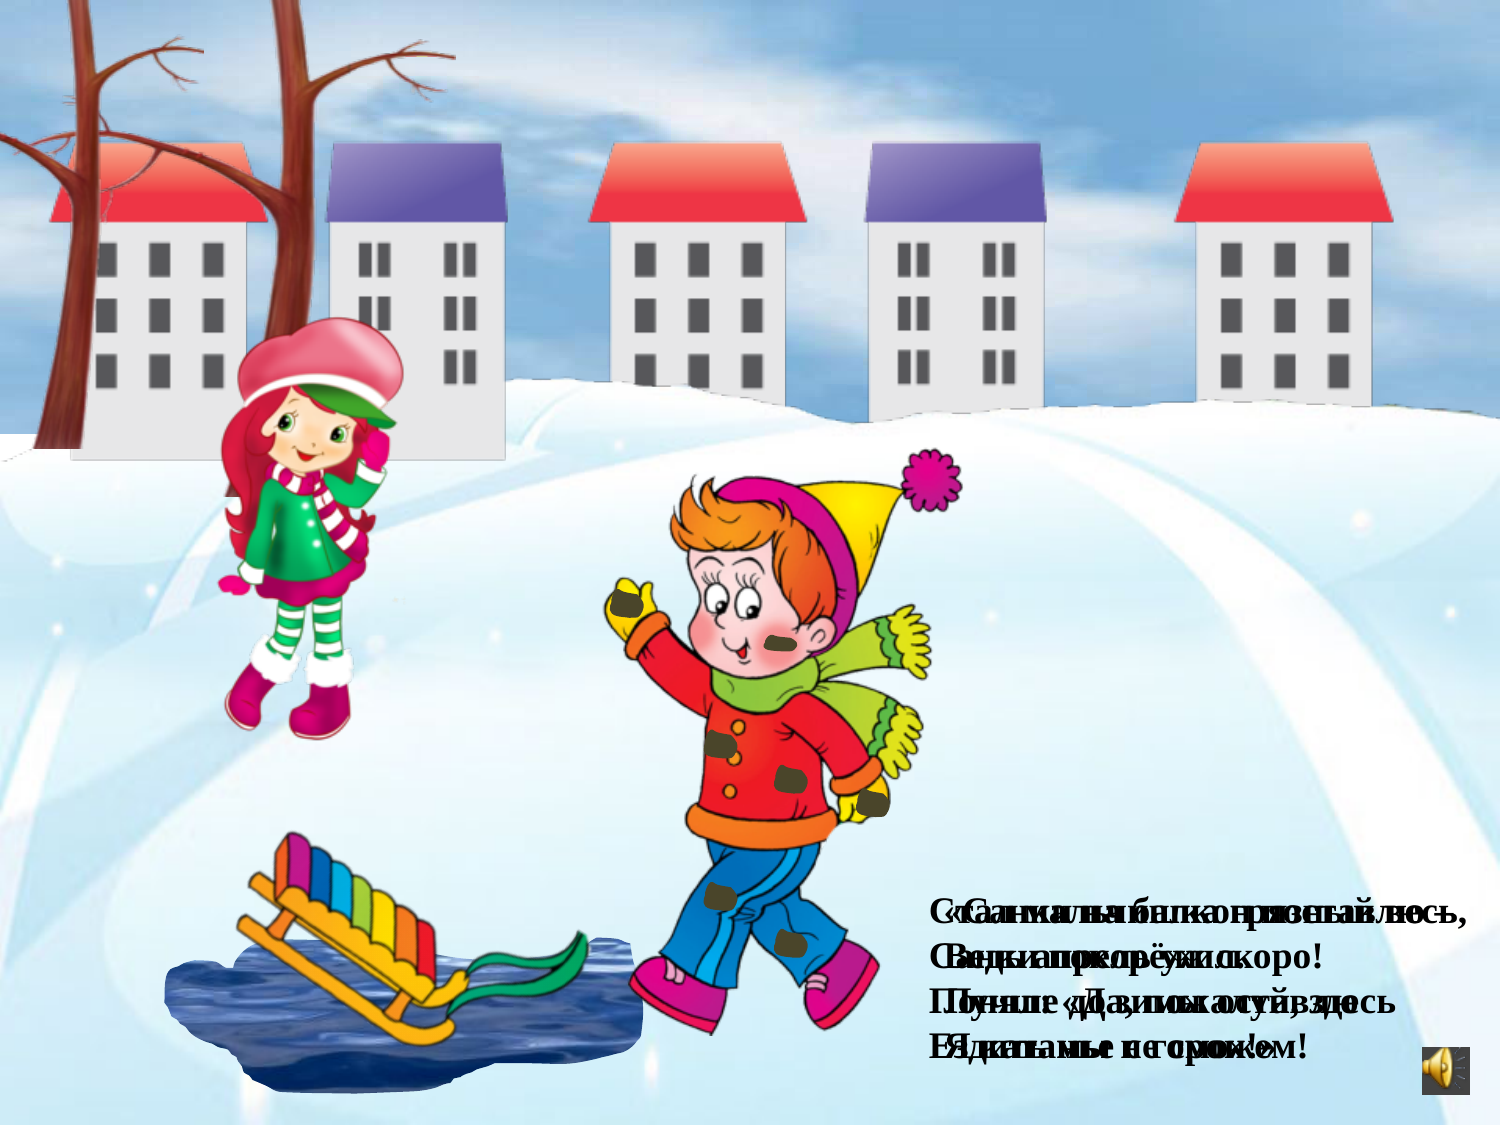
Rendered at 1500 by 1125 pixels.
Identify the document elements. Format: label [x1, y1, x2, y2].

picture [0, 0, 1500, 1125]
text_box [456, 0, 1500, 327]
